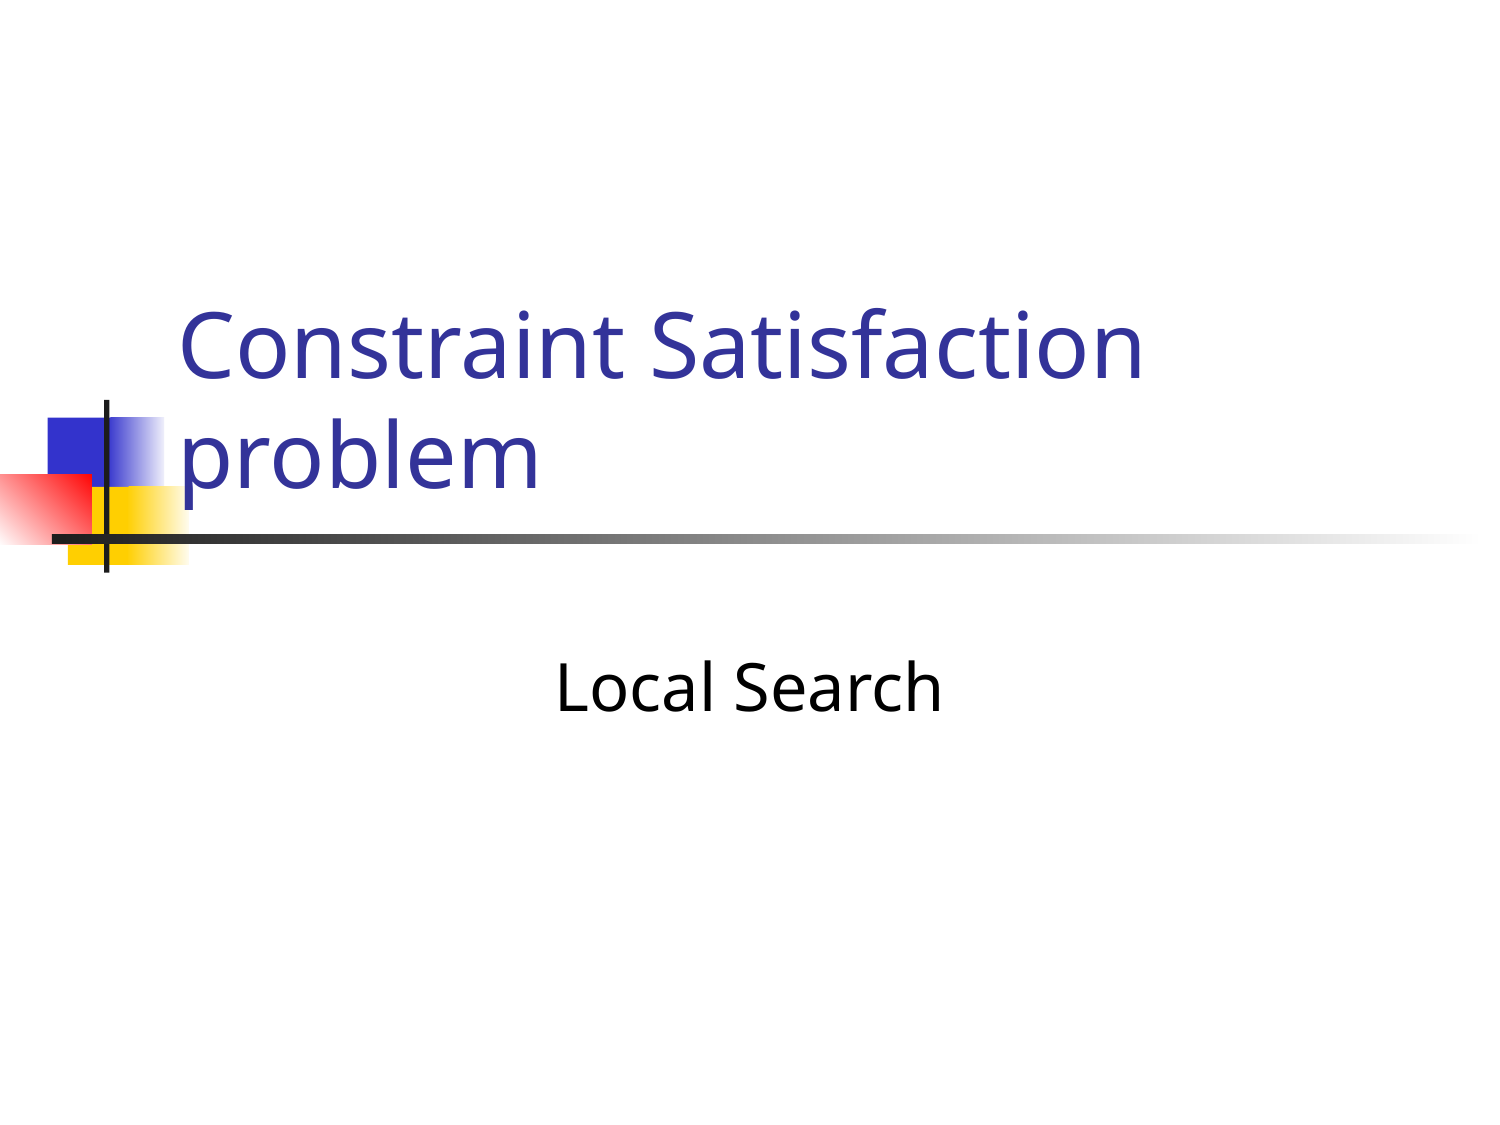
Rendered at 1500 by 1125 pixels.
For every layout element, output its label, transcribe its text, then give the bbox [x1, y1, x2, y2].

title Constraint Satisfaction problem [162, 274, 1438, 516]
subtitle Local Search [224, 637, 1276, 926]
